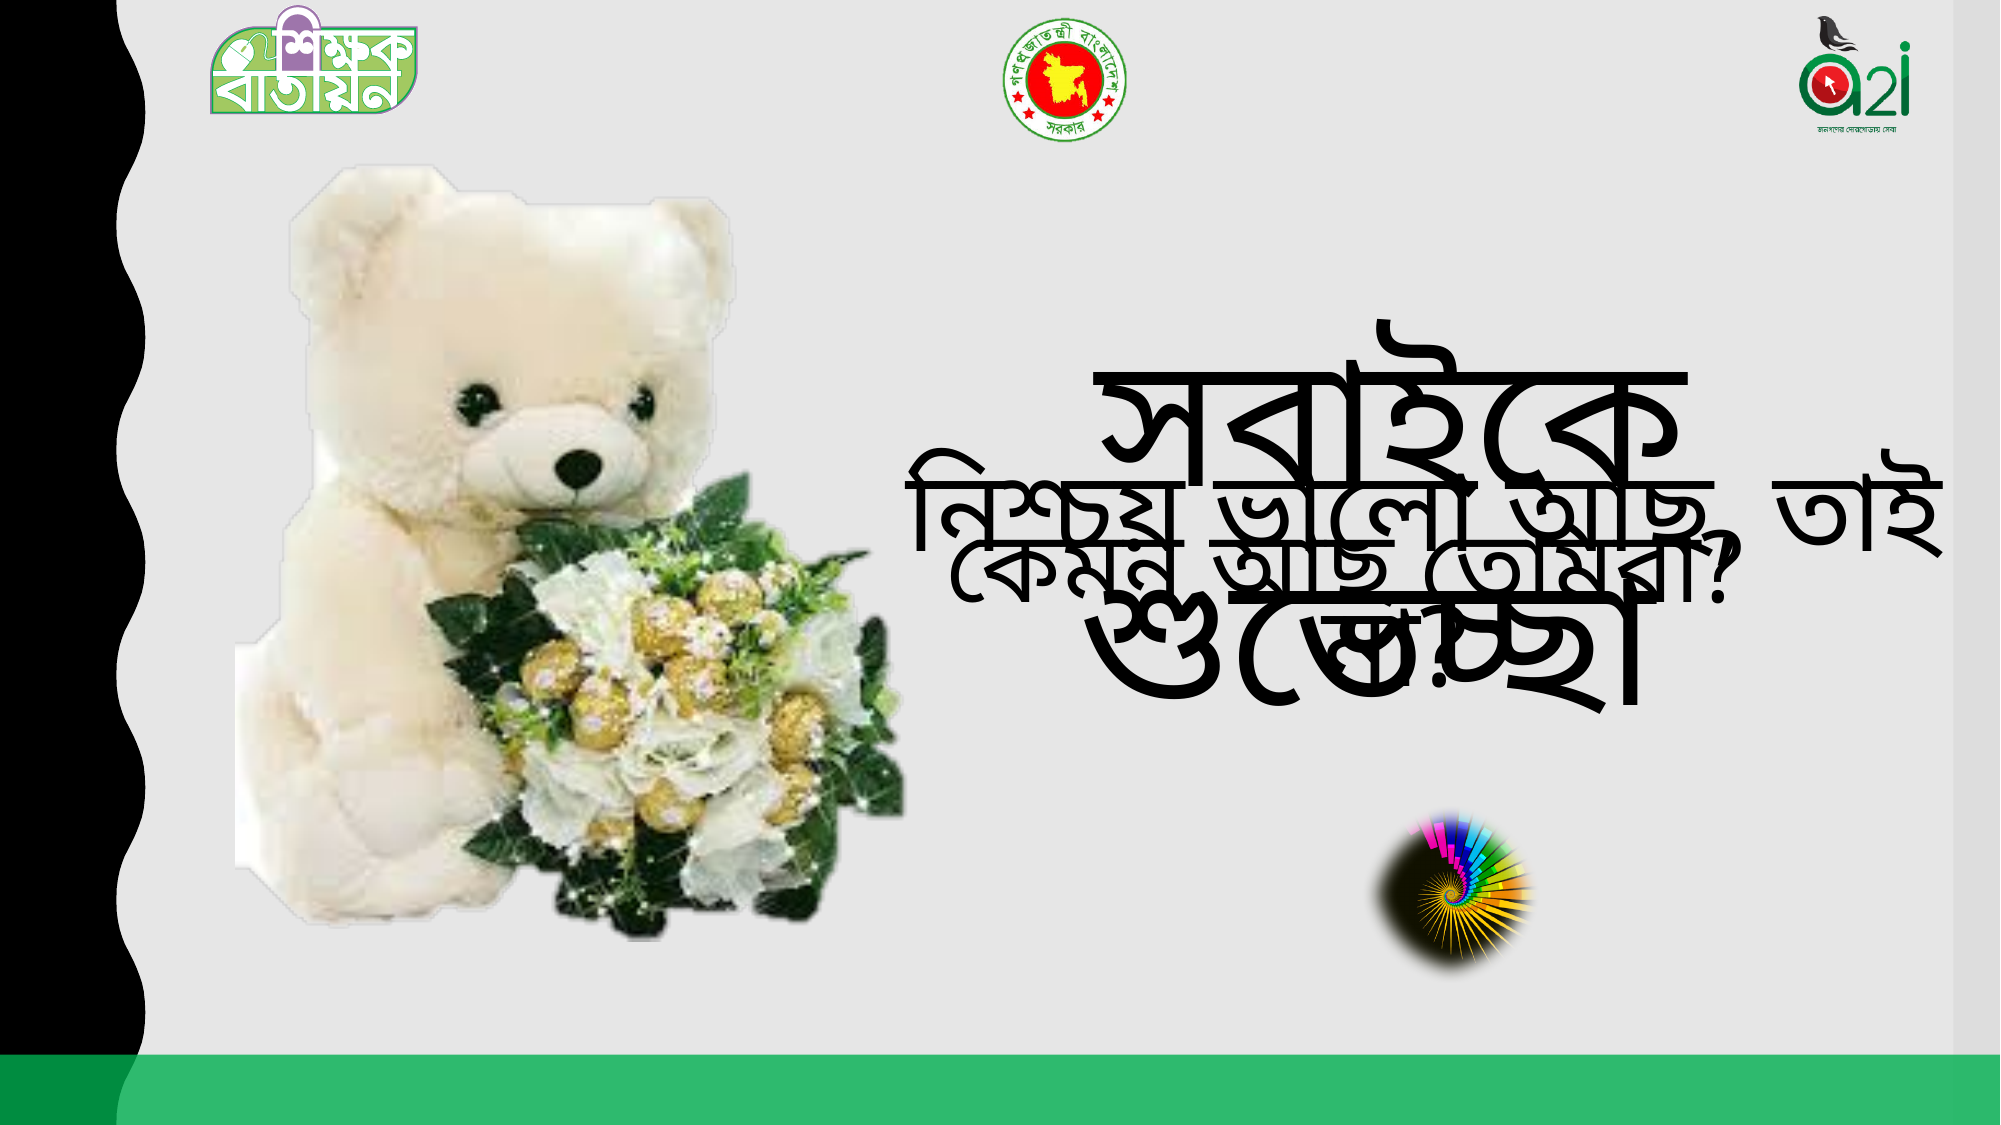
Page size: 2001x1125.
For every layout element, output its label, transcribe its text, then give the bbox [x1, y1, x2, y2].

picture [1358, 801, 1544, 988]
picture [235, 142, 914, 942]
text_box [0, 1054, 2000, 1125]
picture [997, 13, 1133, 147]
picture [207, 0, 420, 115]
text_box নিশ্চয় ভালো আছ, তাই না? [914, 457, 1986, 692]
text_box সবাইকে শুভেচ্ছা [914, 405, 1952, 457]
picture [1799, 16, 1910, 133]
